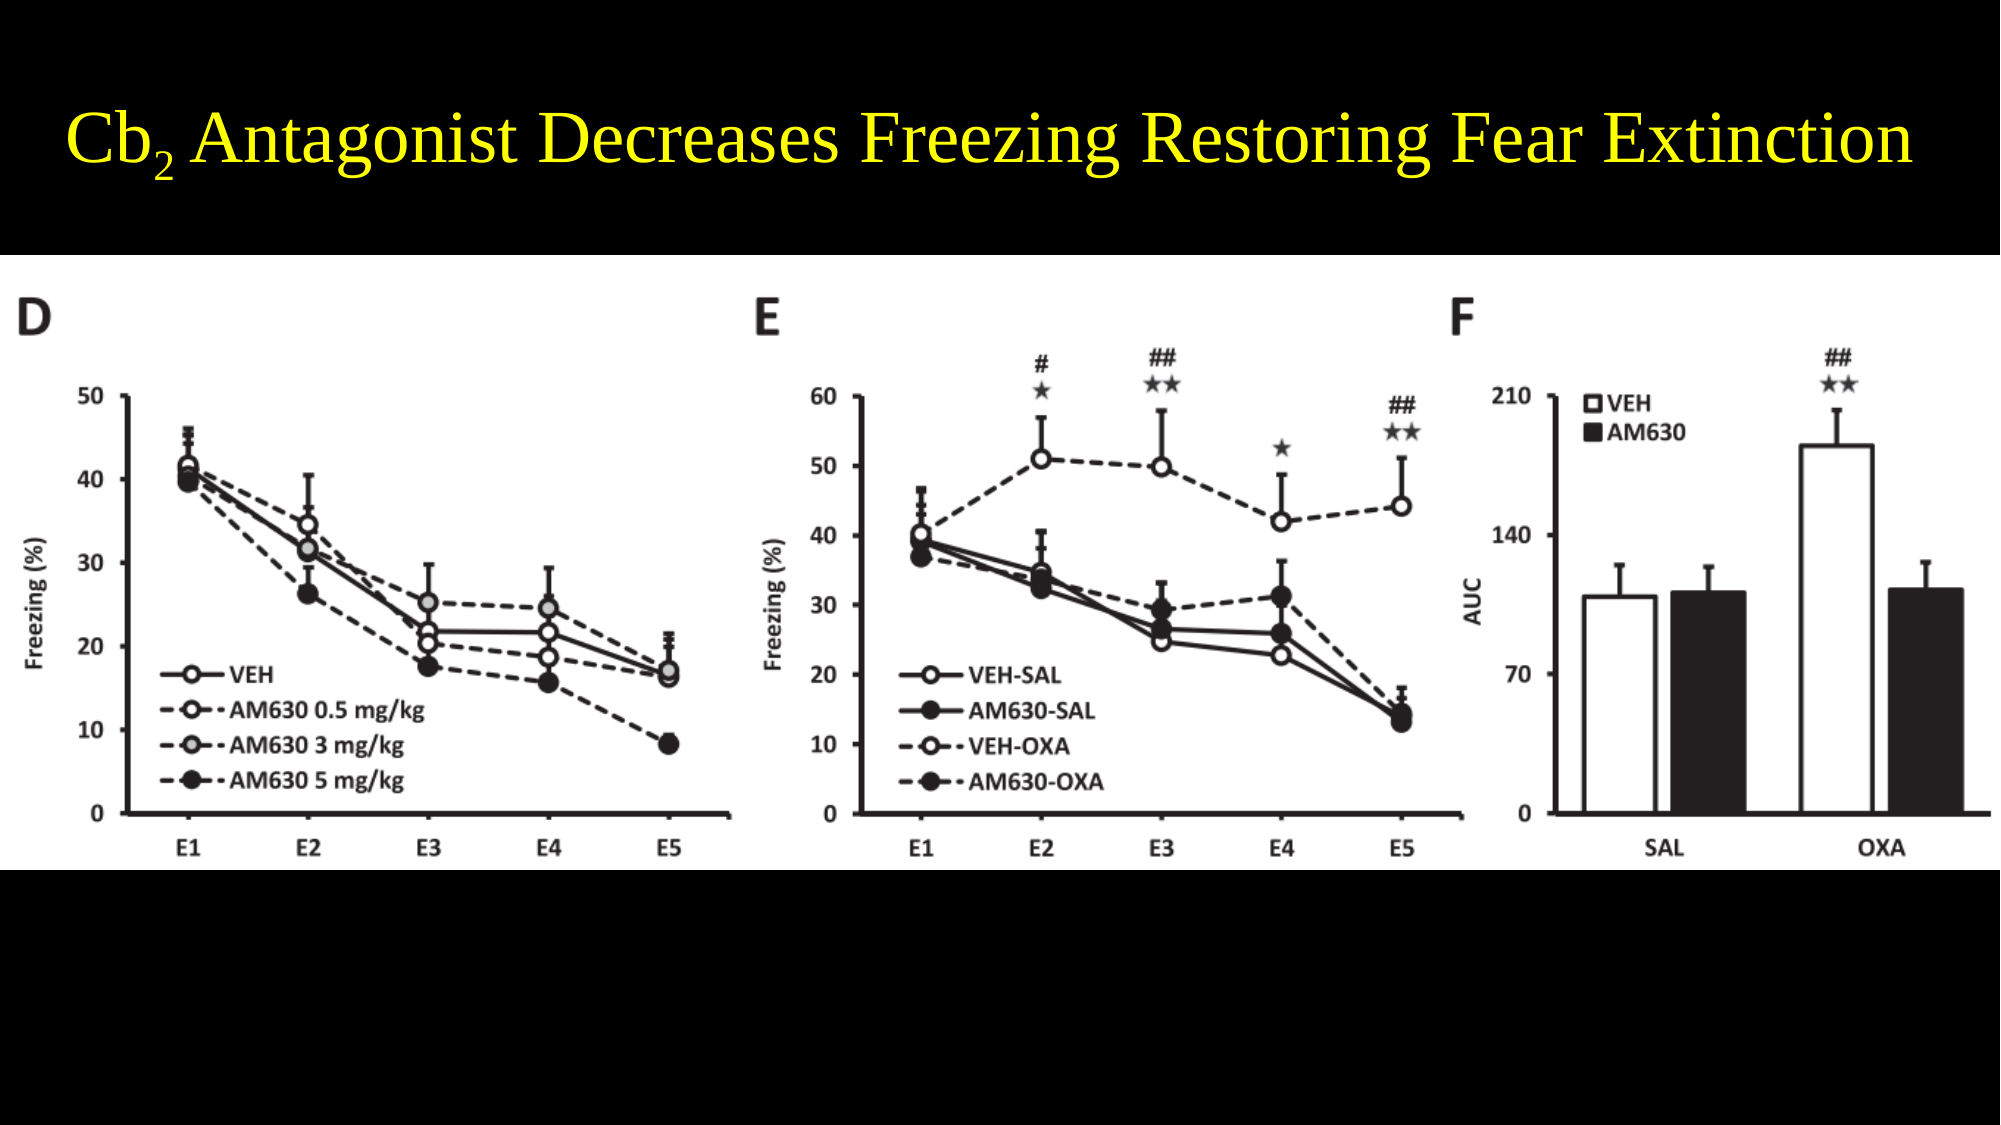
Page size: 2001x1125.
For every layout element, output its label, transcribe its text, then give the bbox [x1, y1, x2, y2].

picture [0, 254, 2000, 871]
text_box Cb2 Antagonist Decreases Freezing Restoring Fear Extinction [21, 79, 1978, 197]
